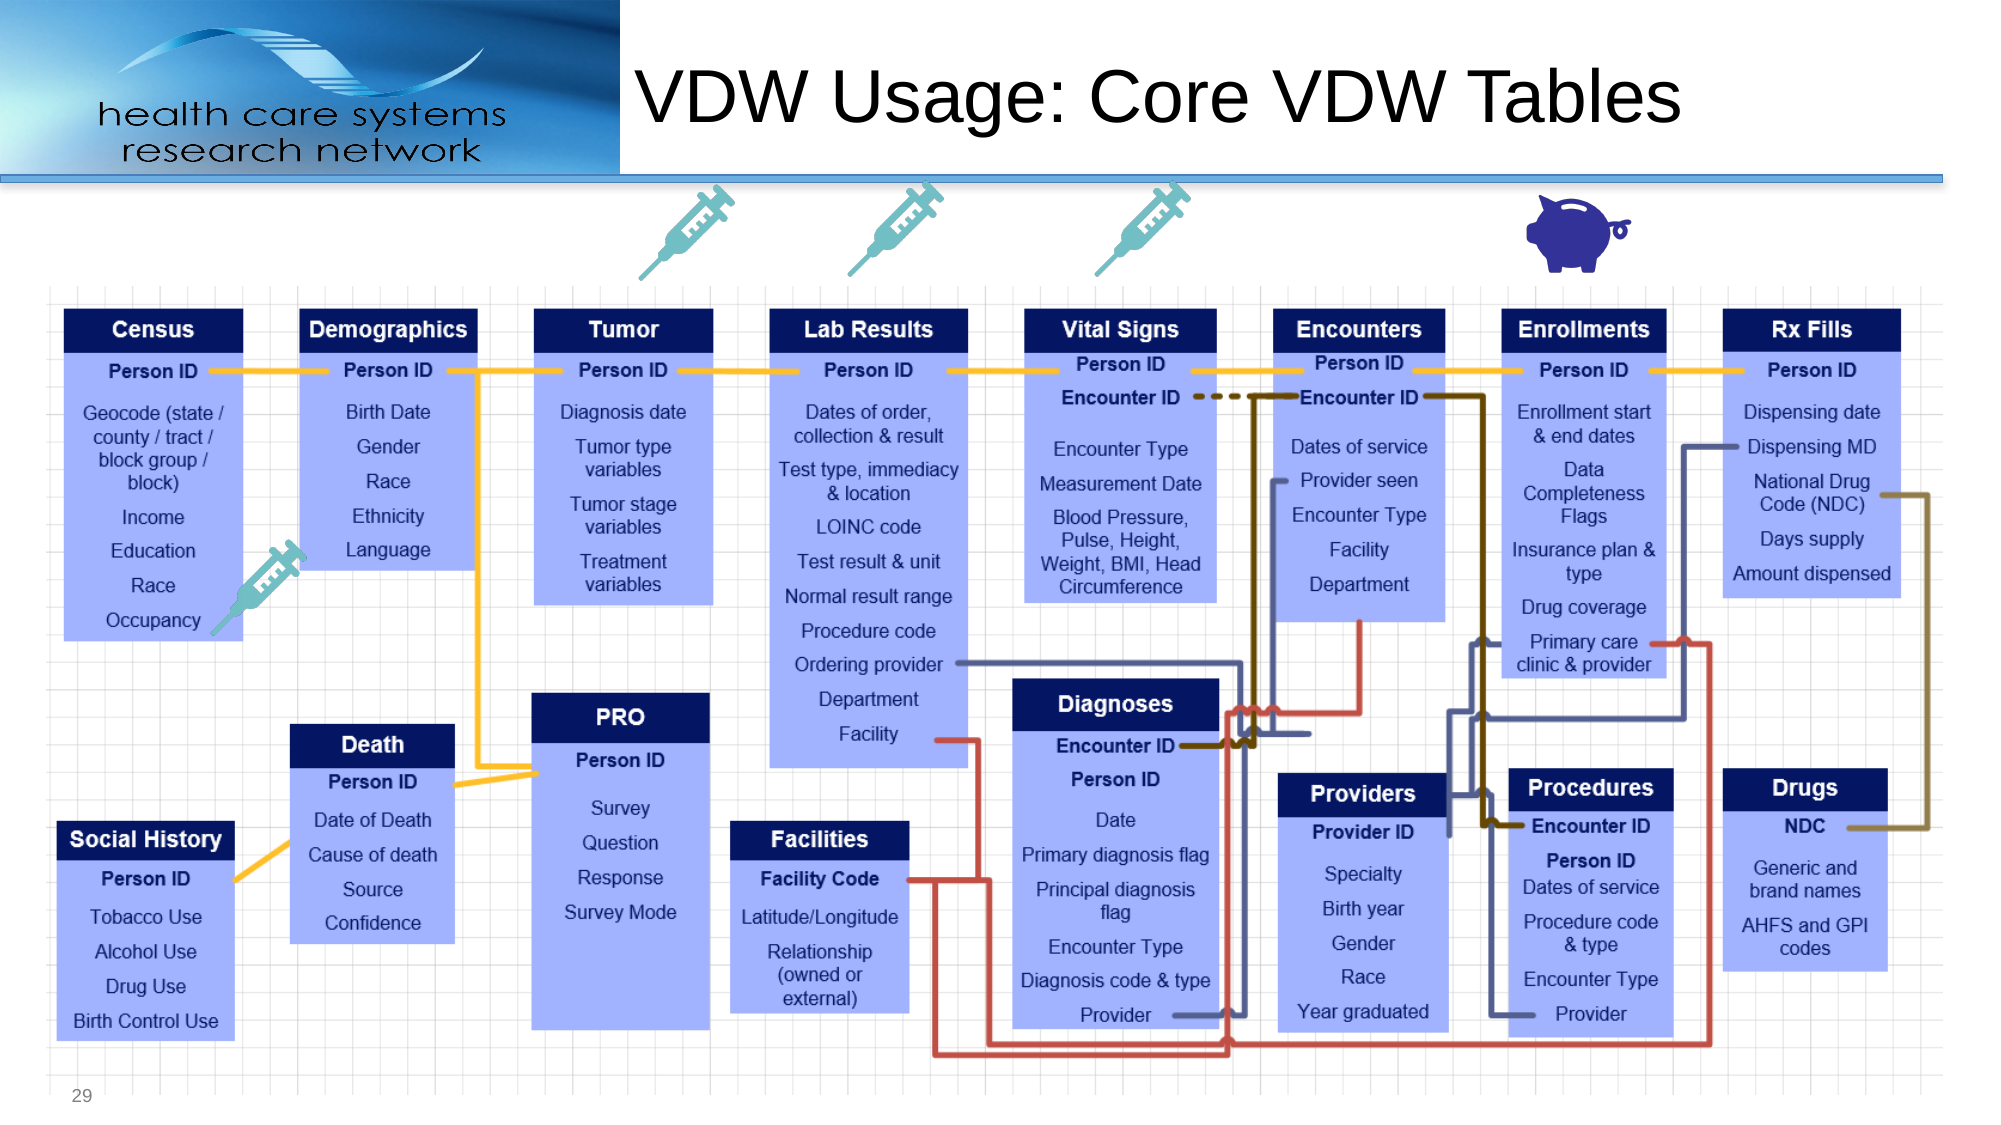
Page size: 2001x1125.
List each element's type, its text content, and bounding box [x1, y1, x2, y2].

slide_number 29 [24, 1080, 107, 1109]
title VDW Usage: Core VDW Tables [619, 4, 1940, 180]
picture [45, 171, 1944, 1095]
picture [0, 0, 620, 183]
